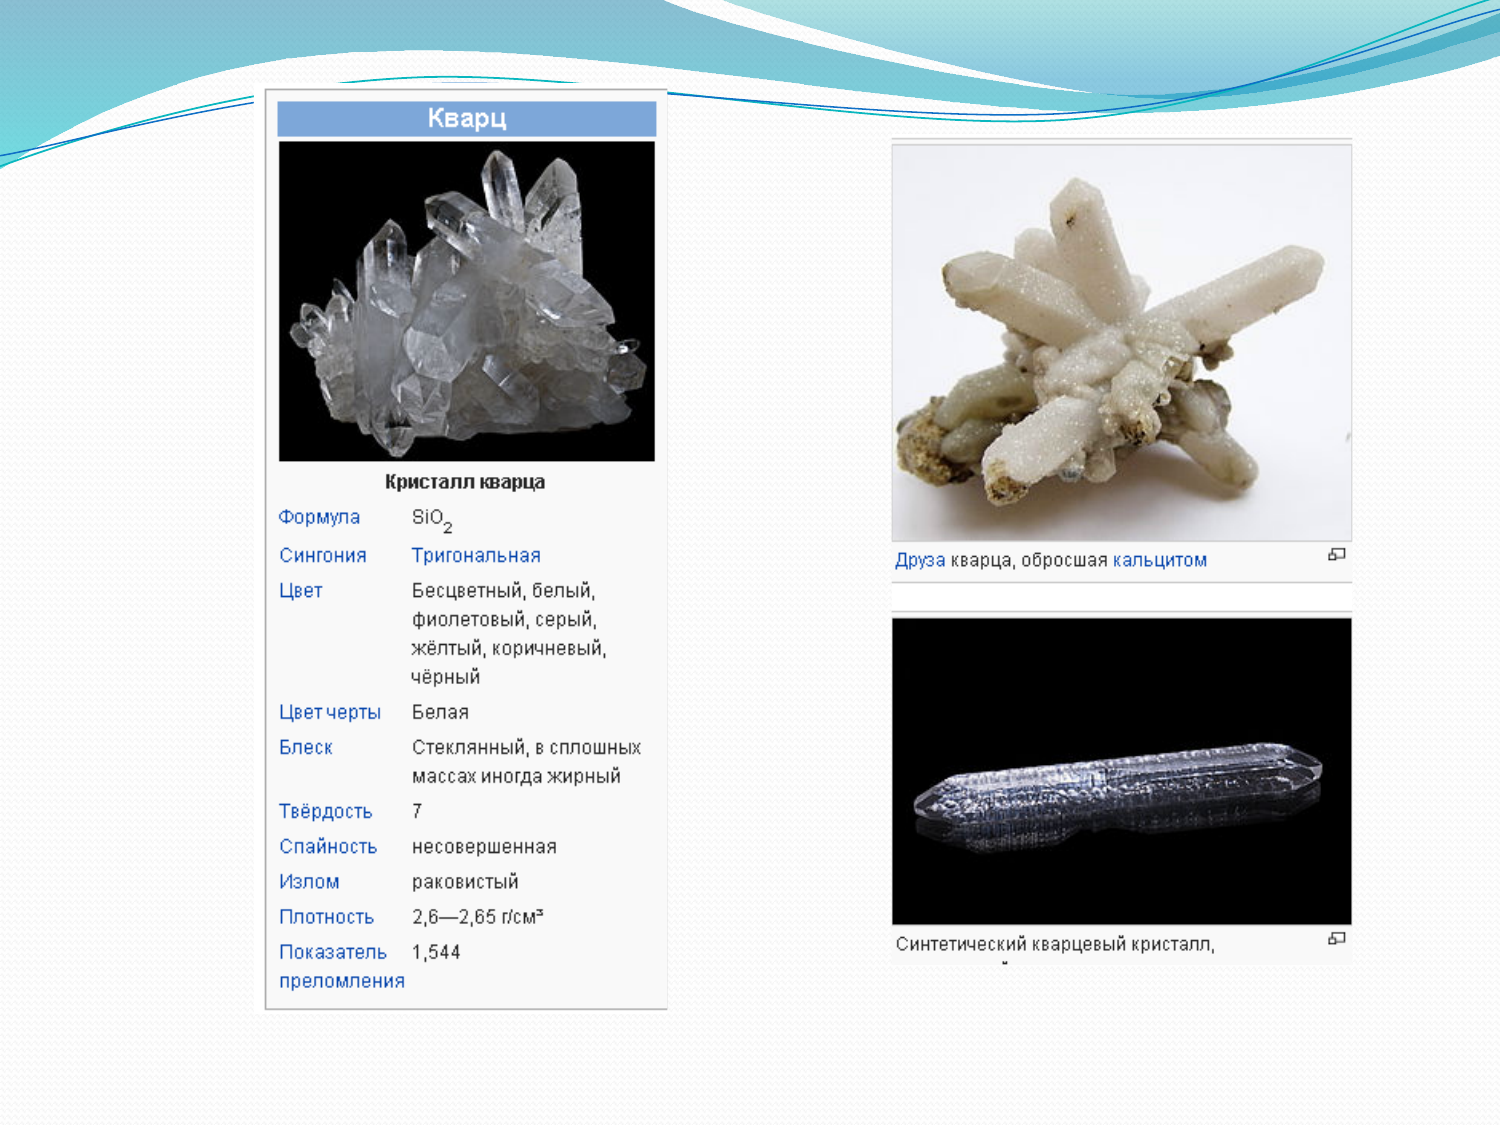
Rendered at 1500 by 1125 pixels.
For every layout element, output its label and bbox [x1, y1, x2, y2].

list [253, 83, 668, 1014]
picture [891, 134, 1353, 965]
